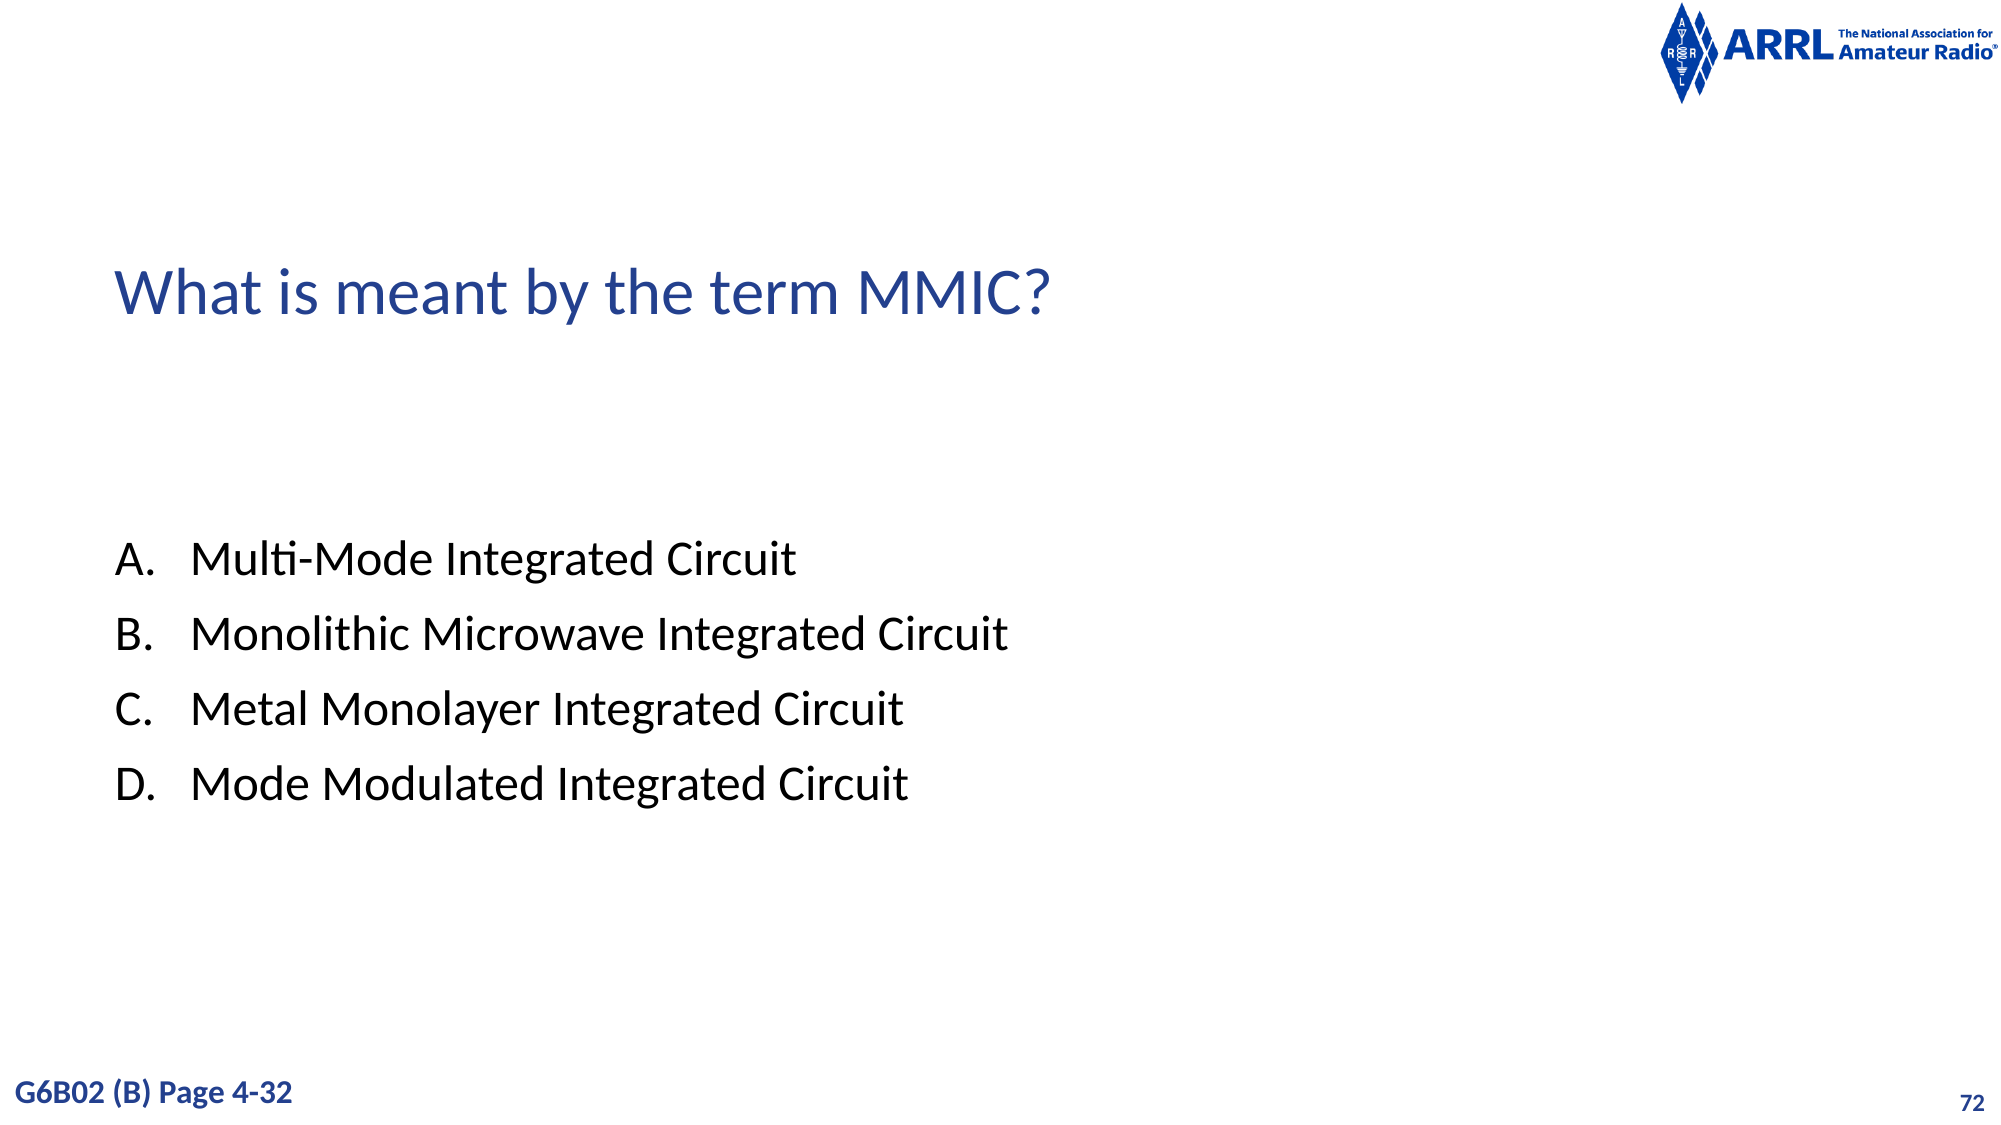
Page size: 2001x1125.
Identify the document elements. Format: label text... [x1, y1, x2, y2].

picture [1658, 0, 1999, 106]
text_box 72 [1899, 1079, 2000, 1125]
list Multi-Mode Integrated Circuit Monolithic Microwave Integrated Circuit Metal Monolayer Integrated Circuit Mode Modulated Integrated Circuit [99, 525, 1900, 1005]
title What is meant by the term MMIC? [99, 249, 1900, 468]
text_box G6B02 (B) Page 4-32 [0, 1062, 1313, 1118]
